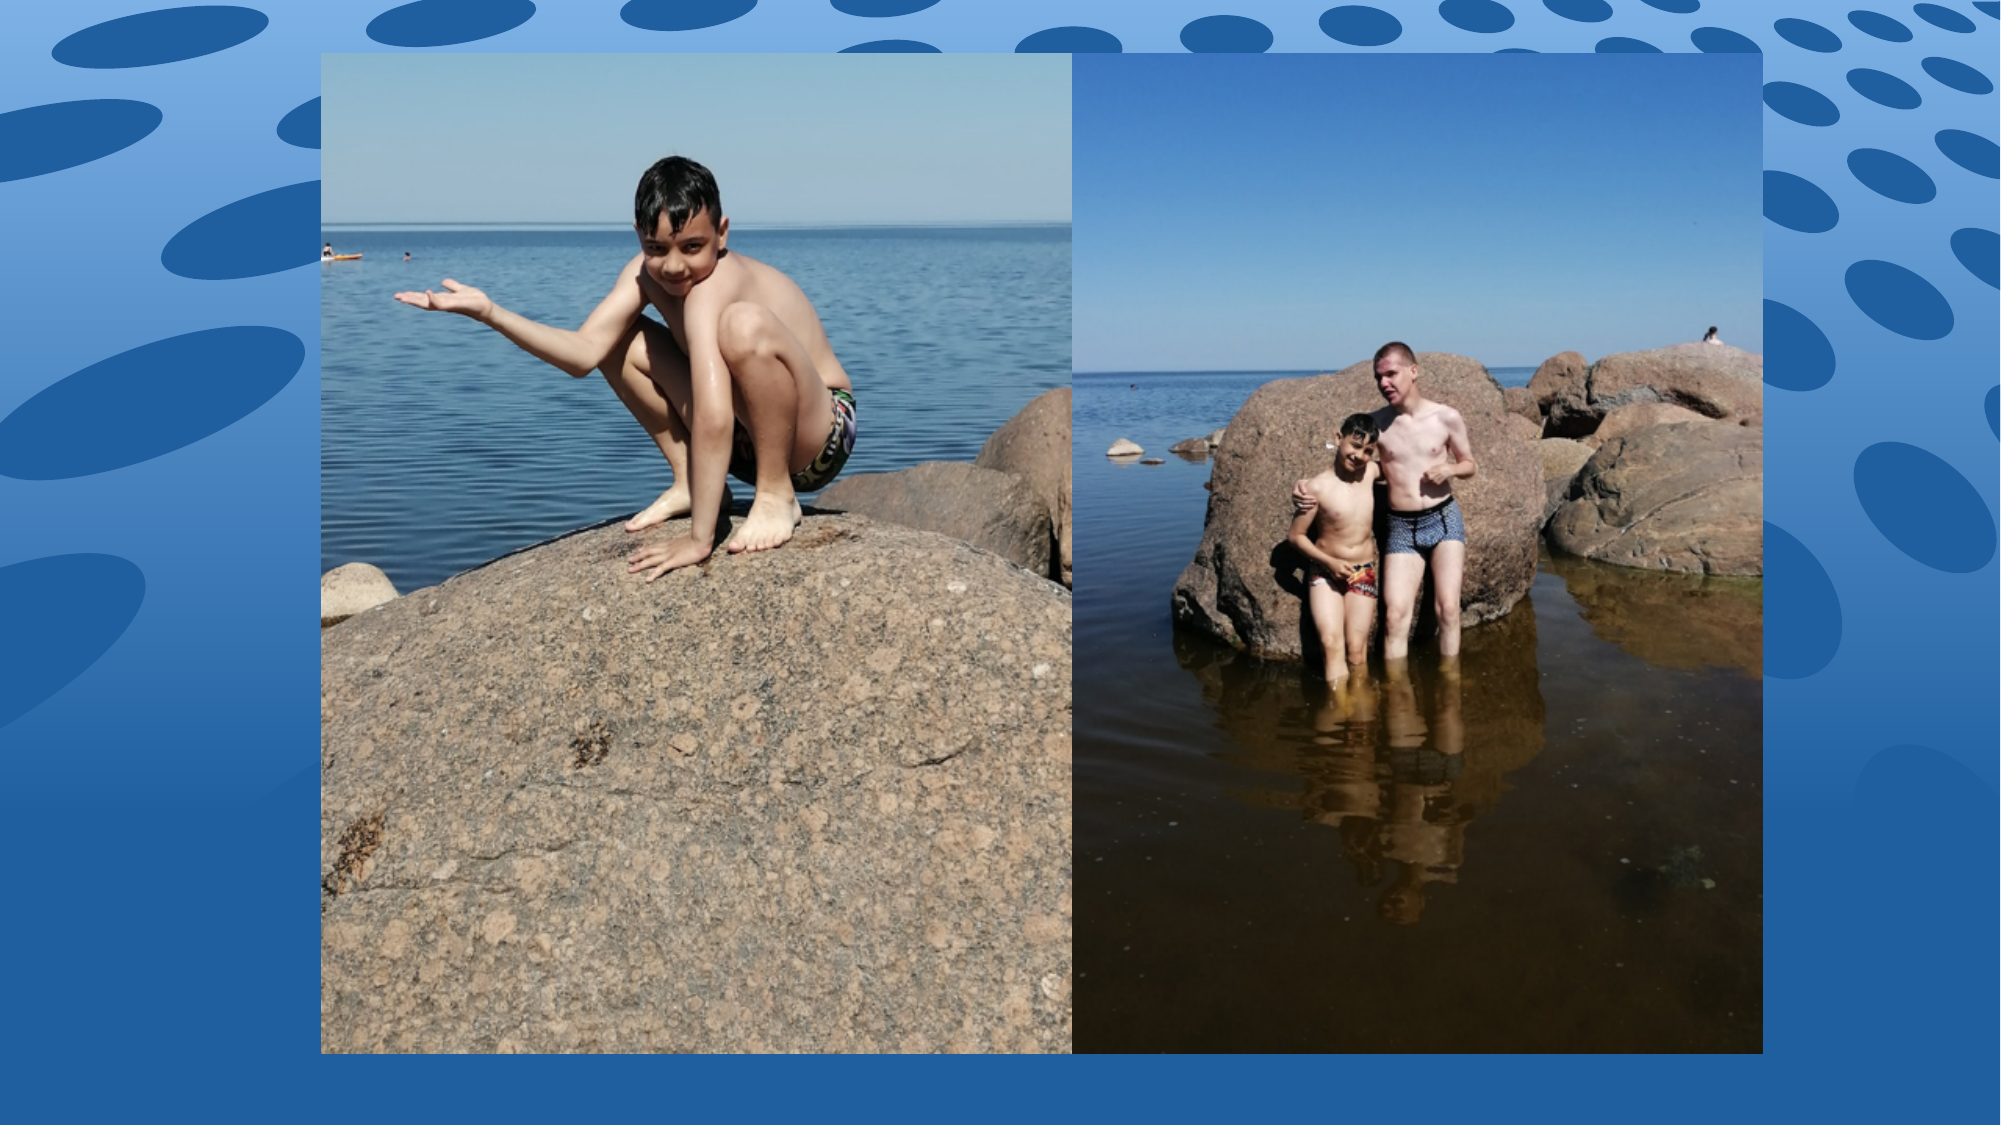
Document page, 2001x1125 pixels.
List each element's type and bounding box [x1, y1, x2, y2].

picture [321, 52, 1763, 1054]
